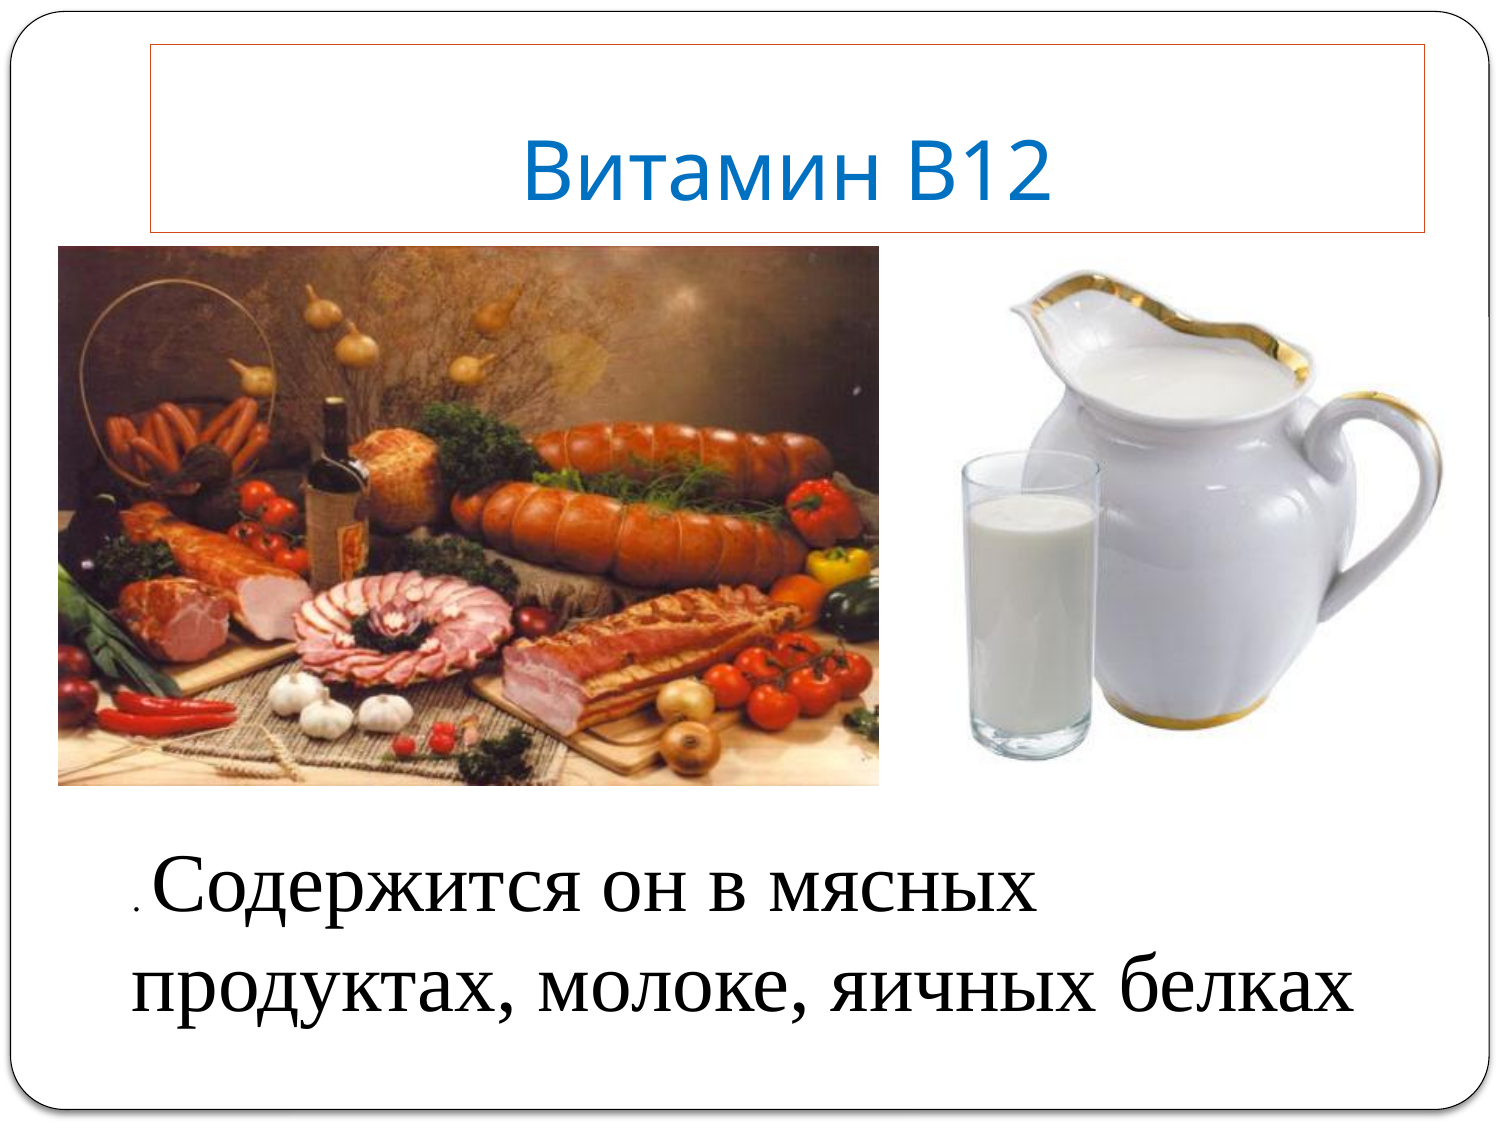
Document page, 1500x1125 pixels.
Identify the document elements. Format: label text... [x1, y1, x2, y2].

picture [902, 257, 1454, 798]
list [58, 245, 880, 786]
title Витамин В12 [150, 44, 1425, 233]
text_box . Содержится он в мясных продуктах, молоке, яичных белках [117, 820, 1430, 1035]
